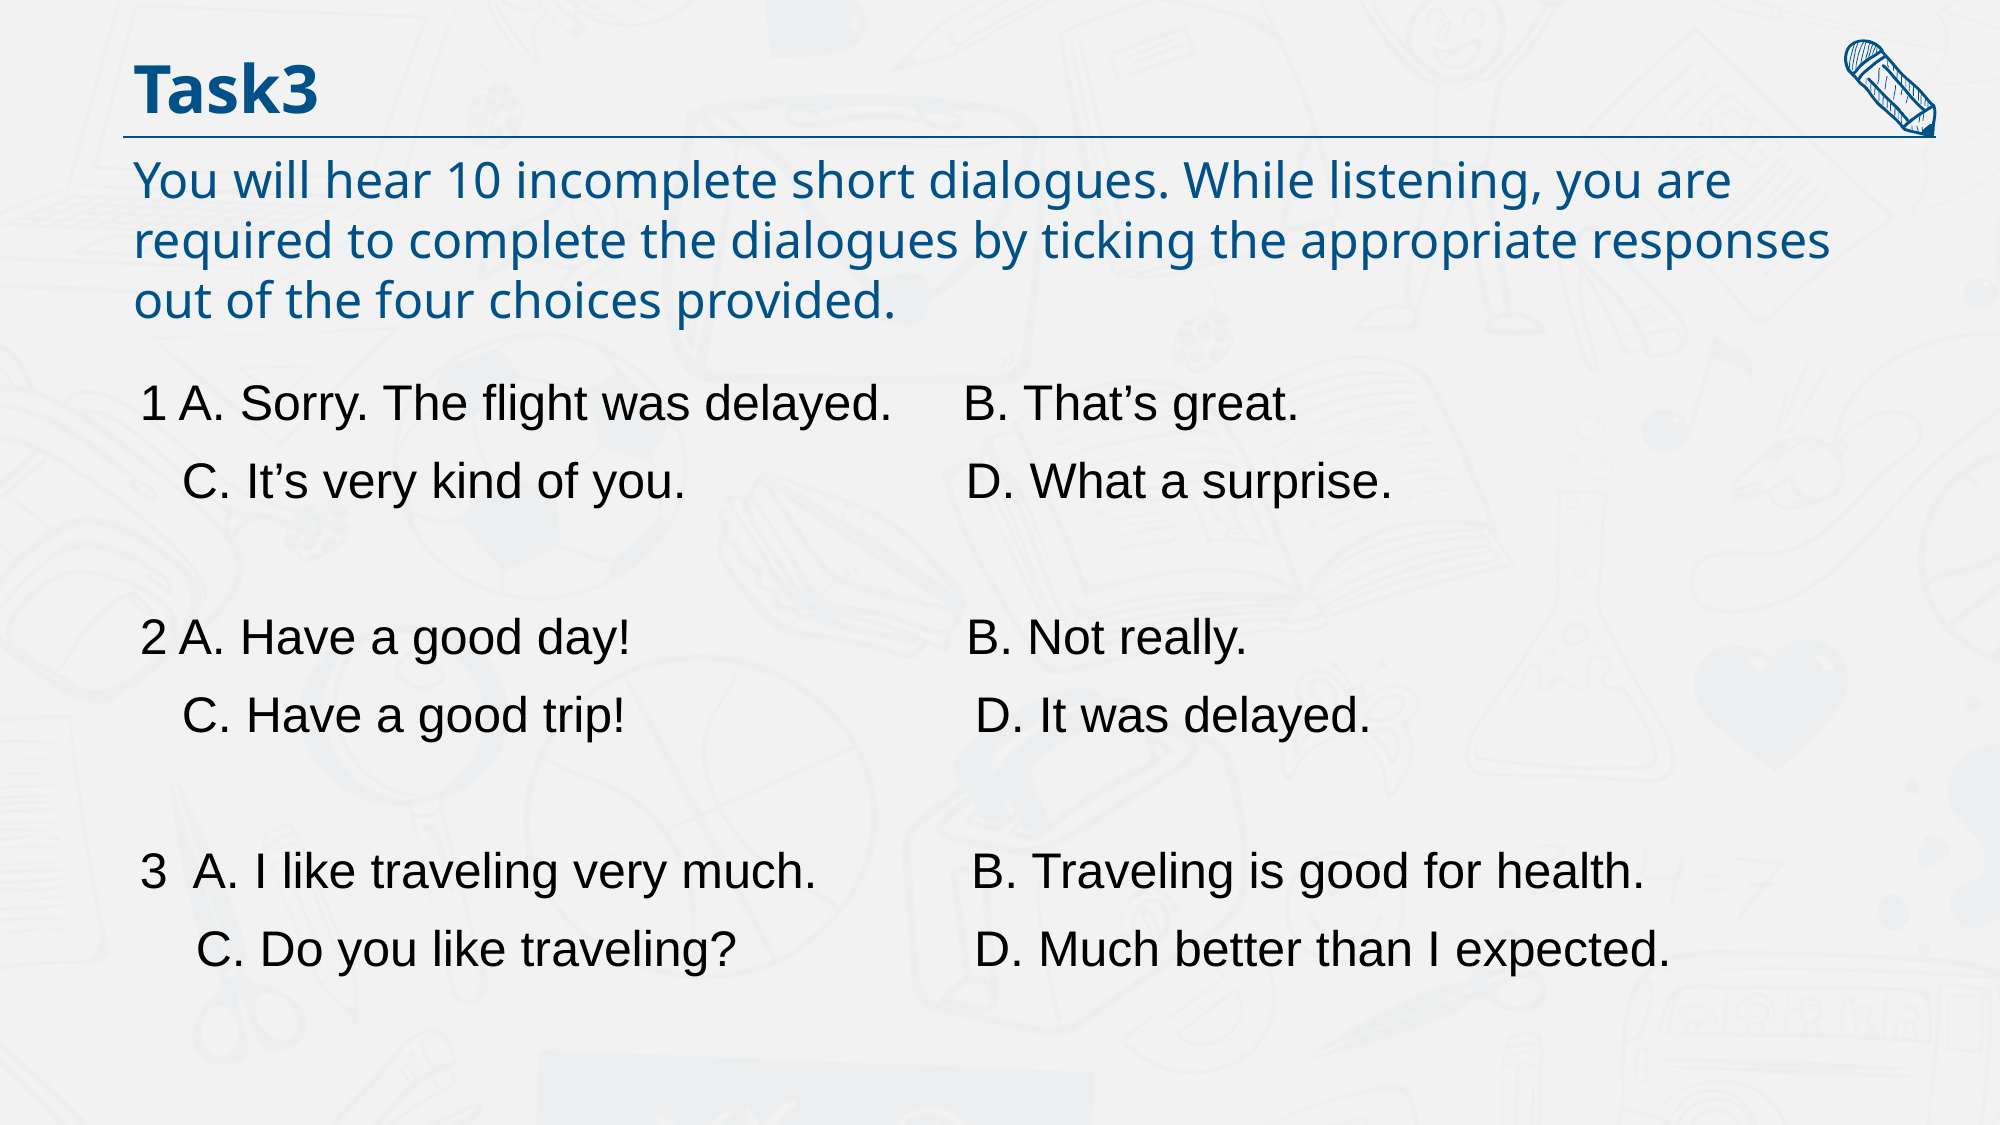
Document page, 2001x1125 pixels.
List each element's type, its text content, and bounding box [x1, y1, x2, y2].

text_box 1 A. Sorry. The flight was delayed. B. That’s great. C. It’s very kind of you. D. What a surprise. 2 A. Have a good day! B. Not really. C. Have a good trip! D. It was delayed. 3 A. I like traveling very much. B. Traveling is good for health. C. Do you like traveling? D. Much better than I expected. [125, 345, 1875, 984]
text_box Task3 You will hear 10 incomplete short dialogues. While listening, you are required to complete the dialogues by ticking the appropriate responses out of the four choices provided. [118, 0, 1916, 472]
